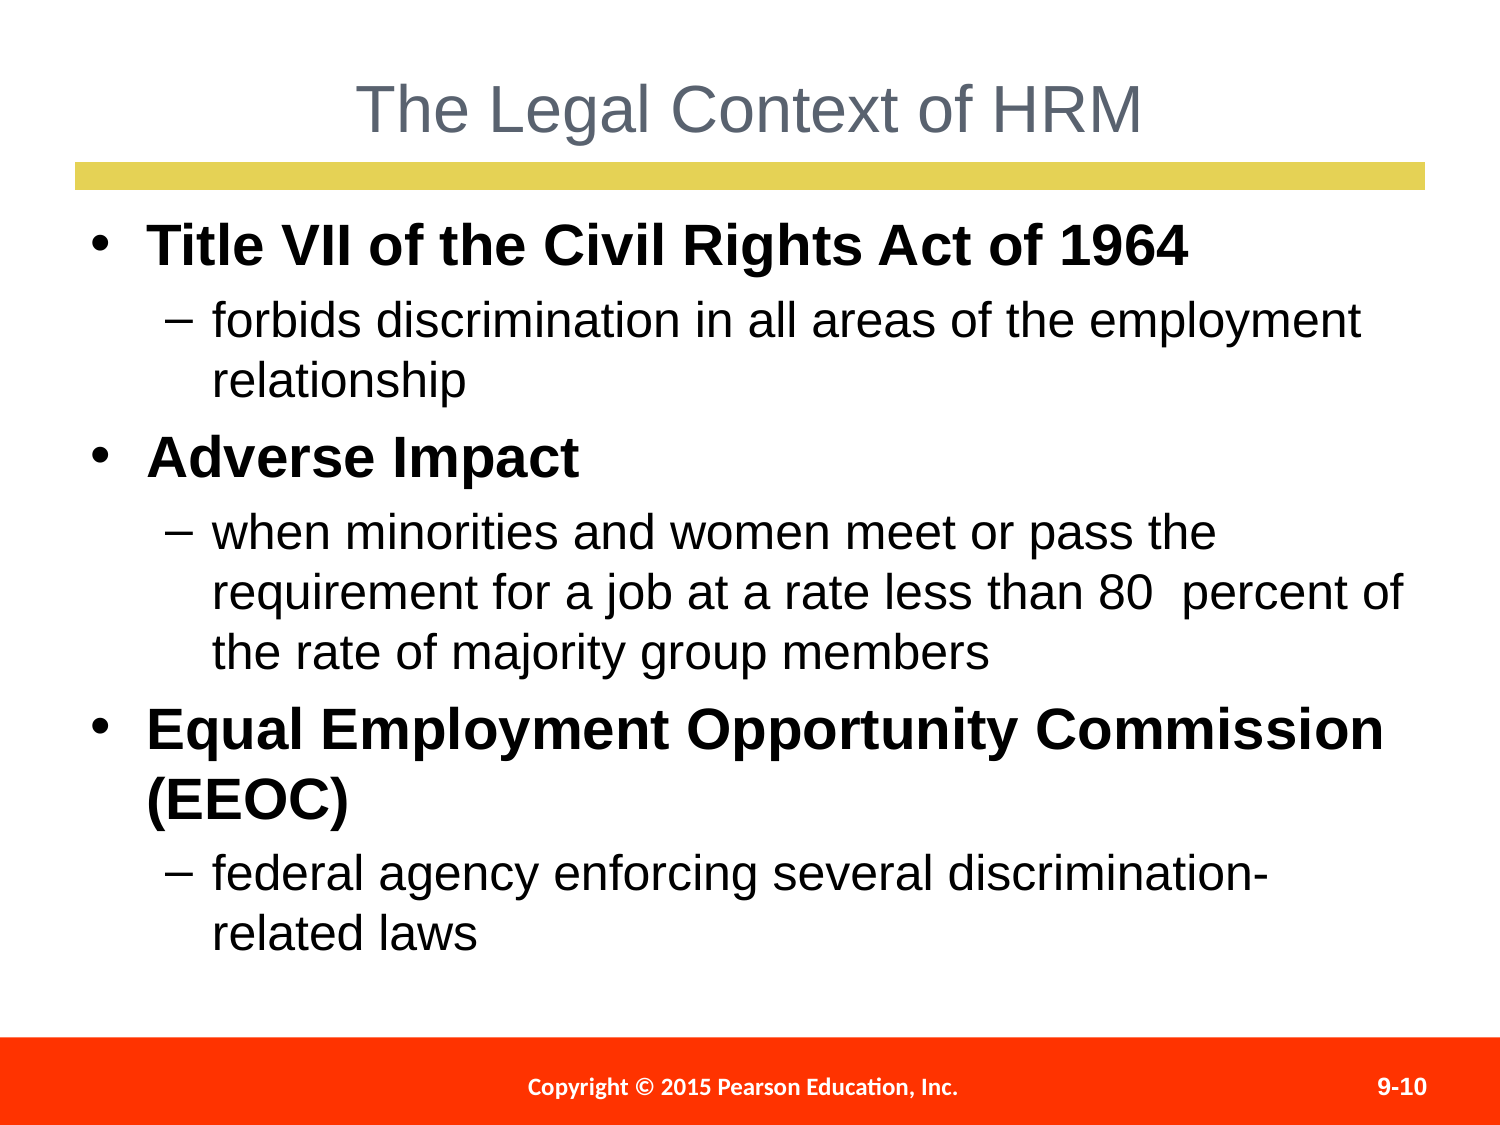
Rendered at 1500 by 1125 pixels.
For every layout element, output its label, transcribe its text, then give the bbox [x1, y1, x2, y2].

title The Legal Context of HRM [74, 12, 1426, 199]
list Title VII of the Civil Rights Act of 1964 forbids discrimination in all areas of the employment relationship Adverse Impact when minorities and women meet or pass the requirement for a job at a rate less than 80 percent of the rate of majority group members Equal Employment Opportunity Commission (EEOC) federal agency enforcing several discrimination-related laws [74, 199, 1426, 1006]
